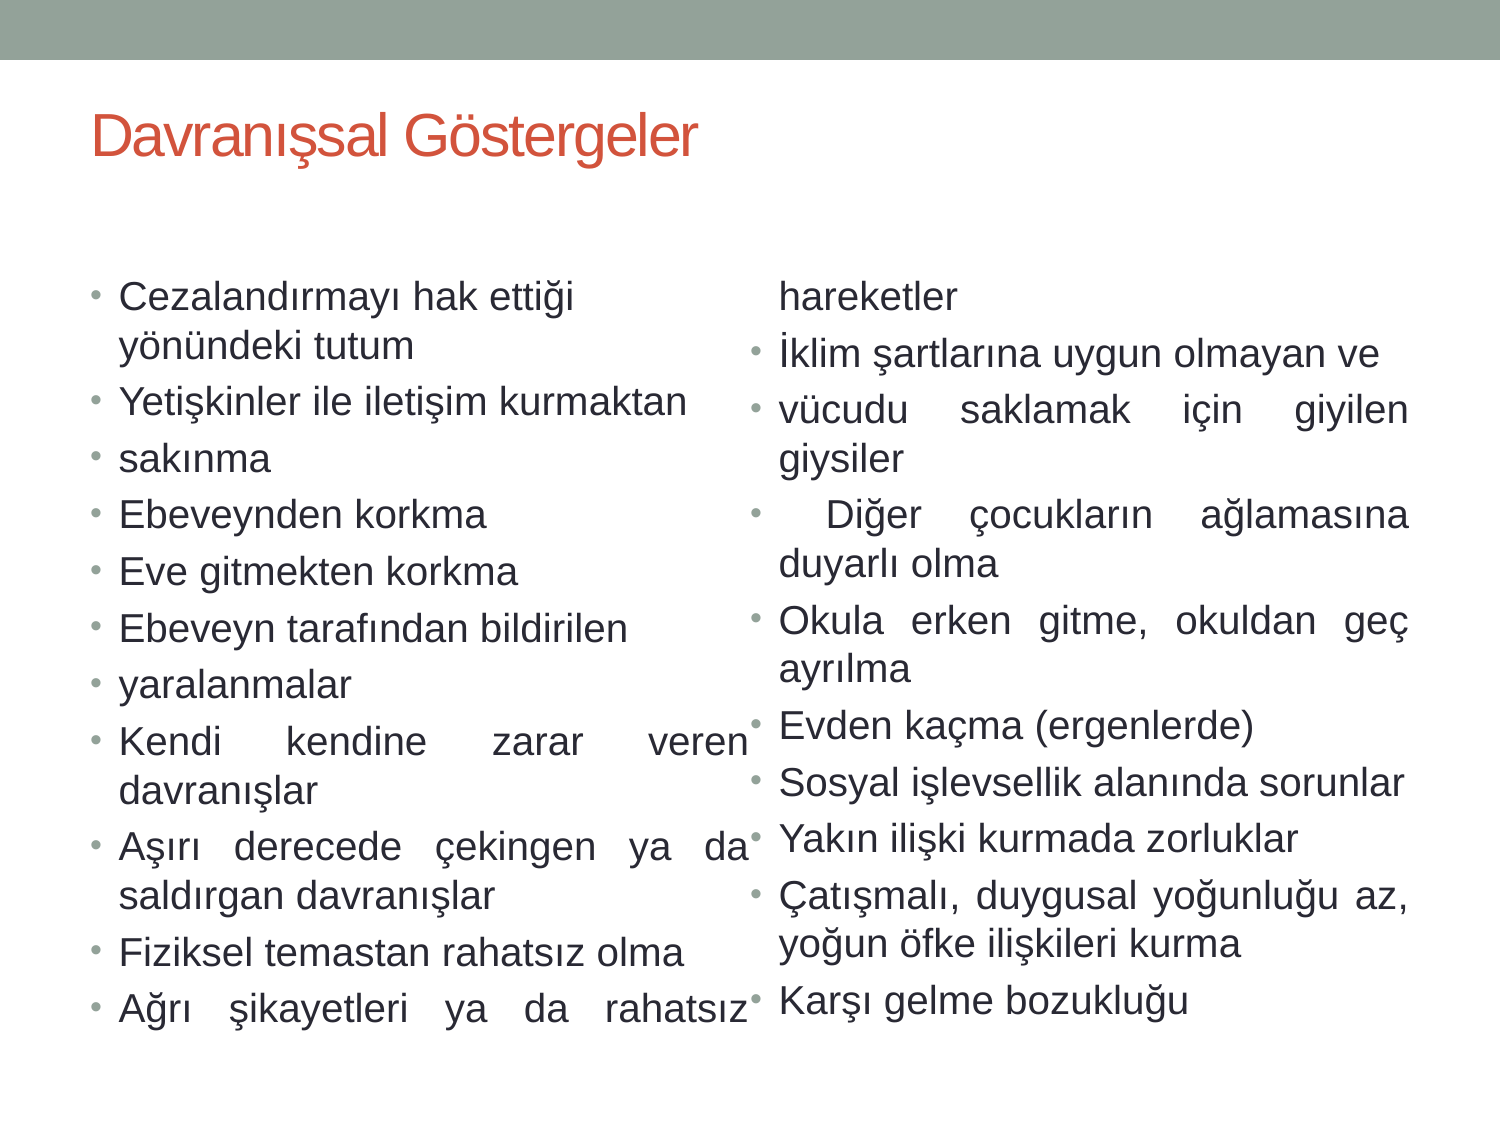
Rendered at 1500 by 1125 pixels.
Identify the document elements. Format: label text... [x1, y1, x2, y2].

title Davranışsal Göstergeler [75, 87, 1425, 250]
list Cezalandırmayı hak ettiği yönündeki tutum Yetişkinler ile iletişim kurmaktan sakınma Ebeveynden korkma Eve gitmekten korkma Ebeveyn tarafından bildirilen yaralanmalar Kendi kendine zarar veren davranışlar Aşırı derecede çekingen ya da saldırgan davranışlar Fiziksel temastan rahatsız olma Ağrı şikayetleri ya da rahatsız hareketler İklim şartlarına uygun olmayan ve vücudu saklamak için giyilen giysiler Diğer çocukların ağlamasına duyarlı olma Okula erken gitme, okuldan geç ayrılma Evden kaçma (ergenlerde) Sosyal işlevsellik alanında sorunlar Yakın ilişki kurmada zorluklar Çatışmalı, duygusal yoğunluğu az, yoğun öfke ilişkileri kurma Karşı gelme bozukluğu [75, 262, 1425, 1063]
